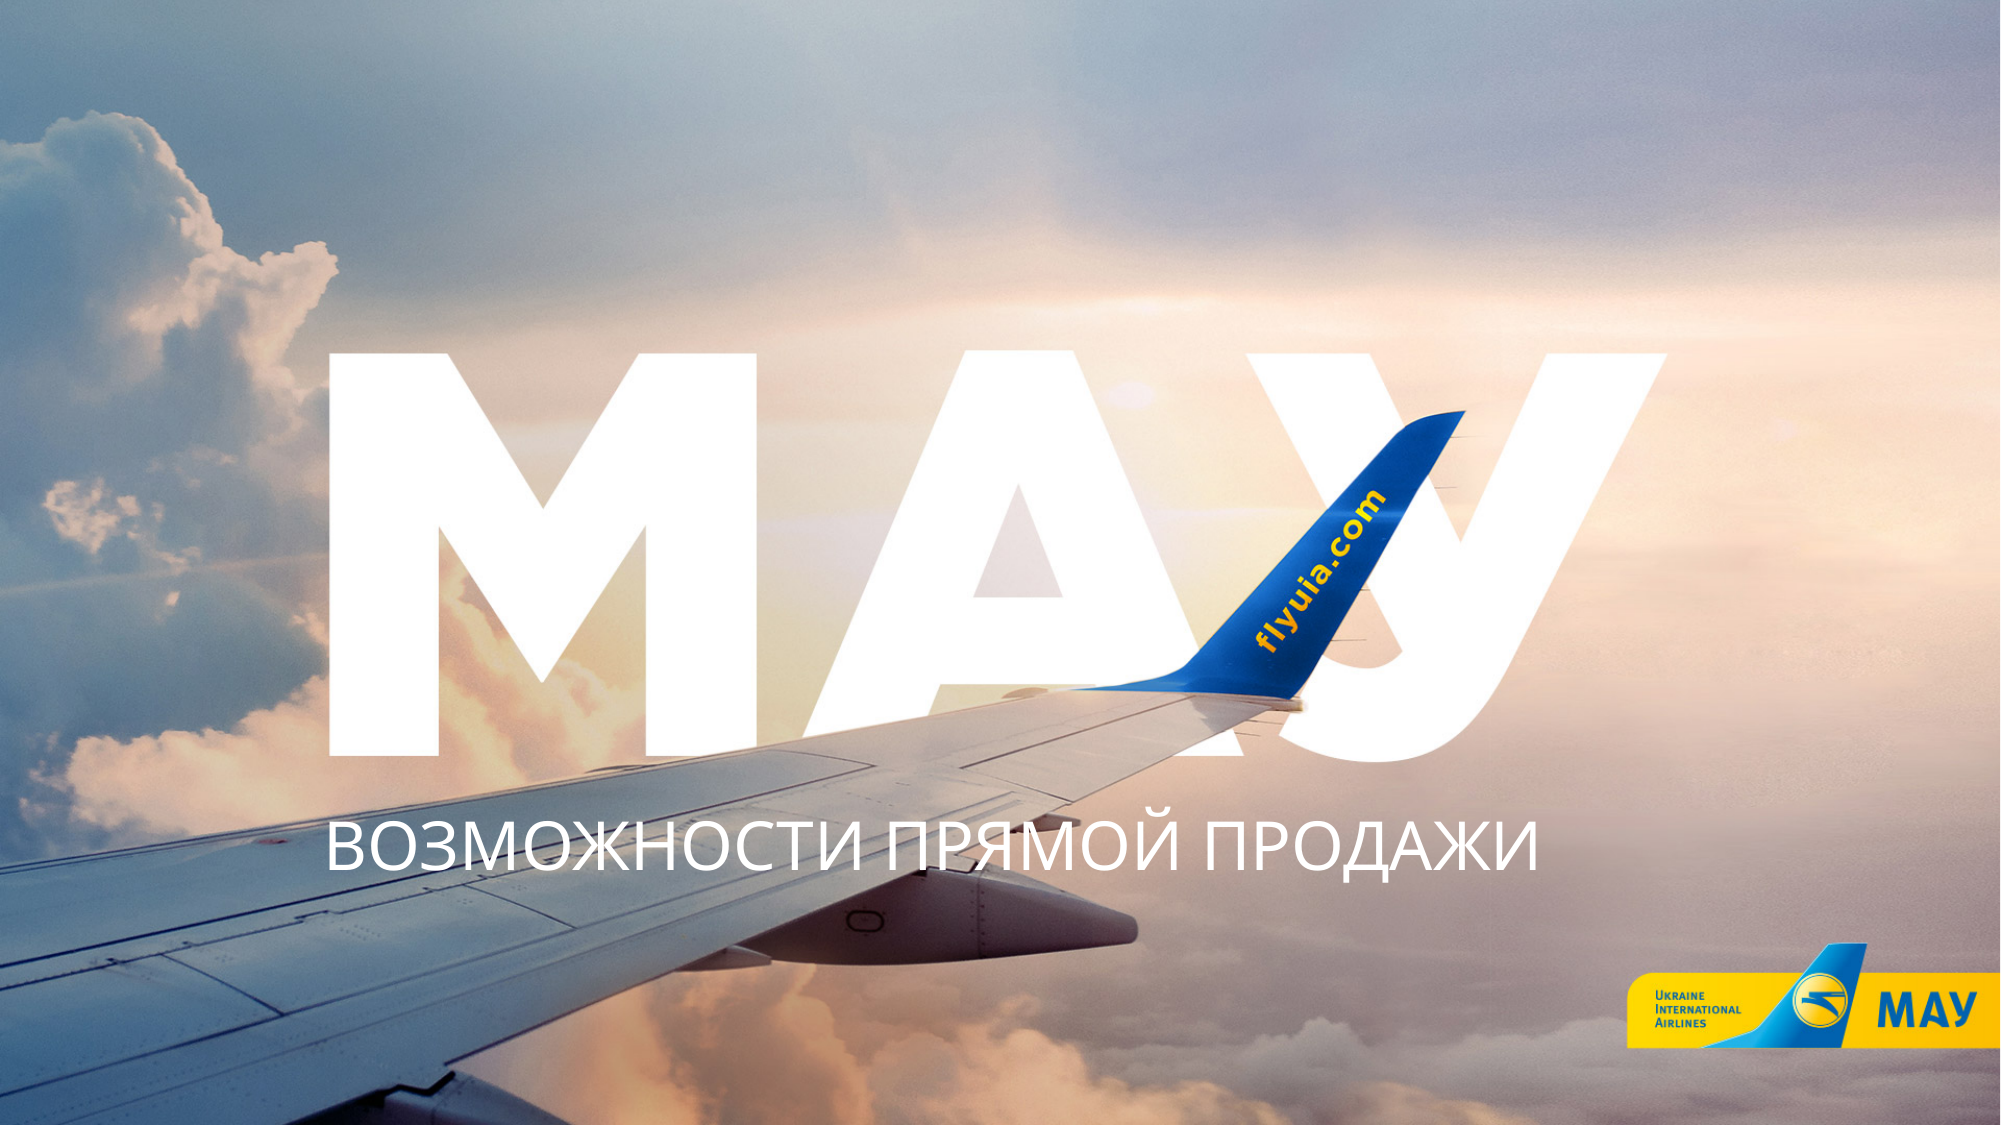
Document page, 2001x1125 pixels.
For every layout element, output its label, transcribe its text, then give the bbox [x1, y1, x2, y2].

picture [0, 0, 2001, 1125]
text_box ВОЗМОЖНОСТИ прямой продажи [308, 745, 1769, 941]
